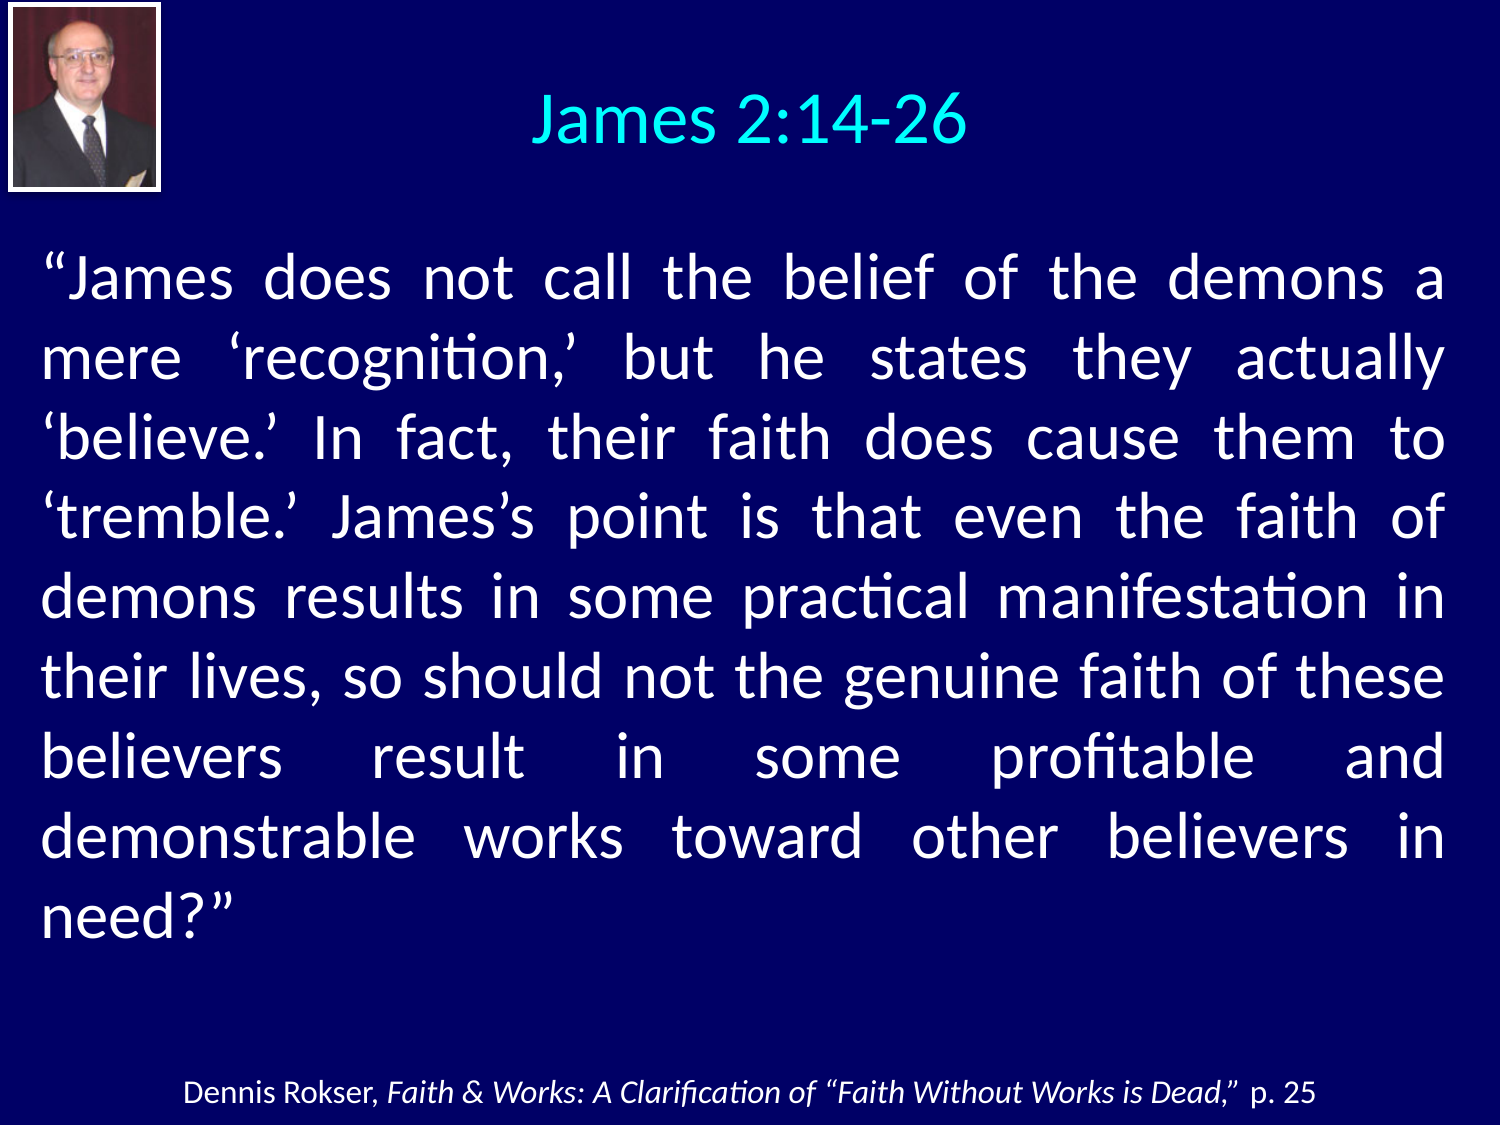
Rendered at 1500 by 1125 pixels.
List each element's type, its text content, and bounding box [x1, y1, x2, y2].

list “James does not call the belief of the demons a mere ‘recognition,’ but he states they actually ‘believe.’ In fact, their faith does cause them to ‘tremble.’ James’s point is that even the faith of demons results in some practical manifestation in their lives, so should not the genuine faith of these believers result in some profitable and demonstrable works toward other believers in need?” [25, 224, 1463, 901]
title James 2:14-26 [462, 37, 1038, 189]
text_box Dennis Rokser, Faith & Works: A Clarification of “Faith Without Works is Dead,” p. 25 [162, 1062, 1338, 1118]
picture [12, 6, 157, 188]
